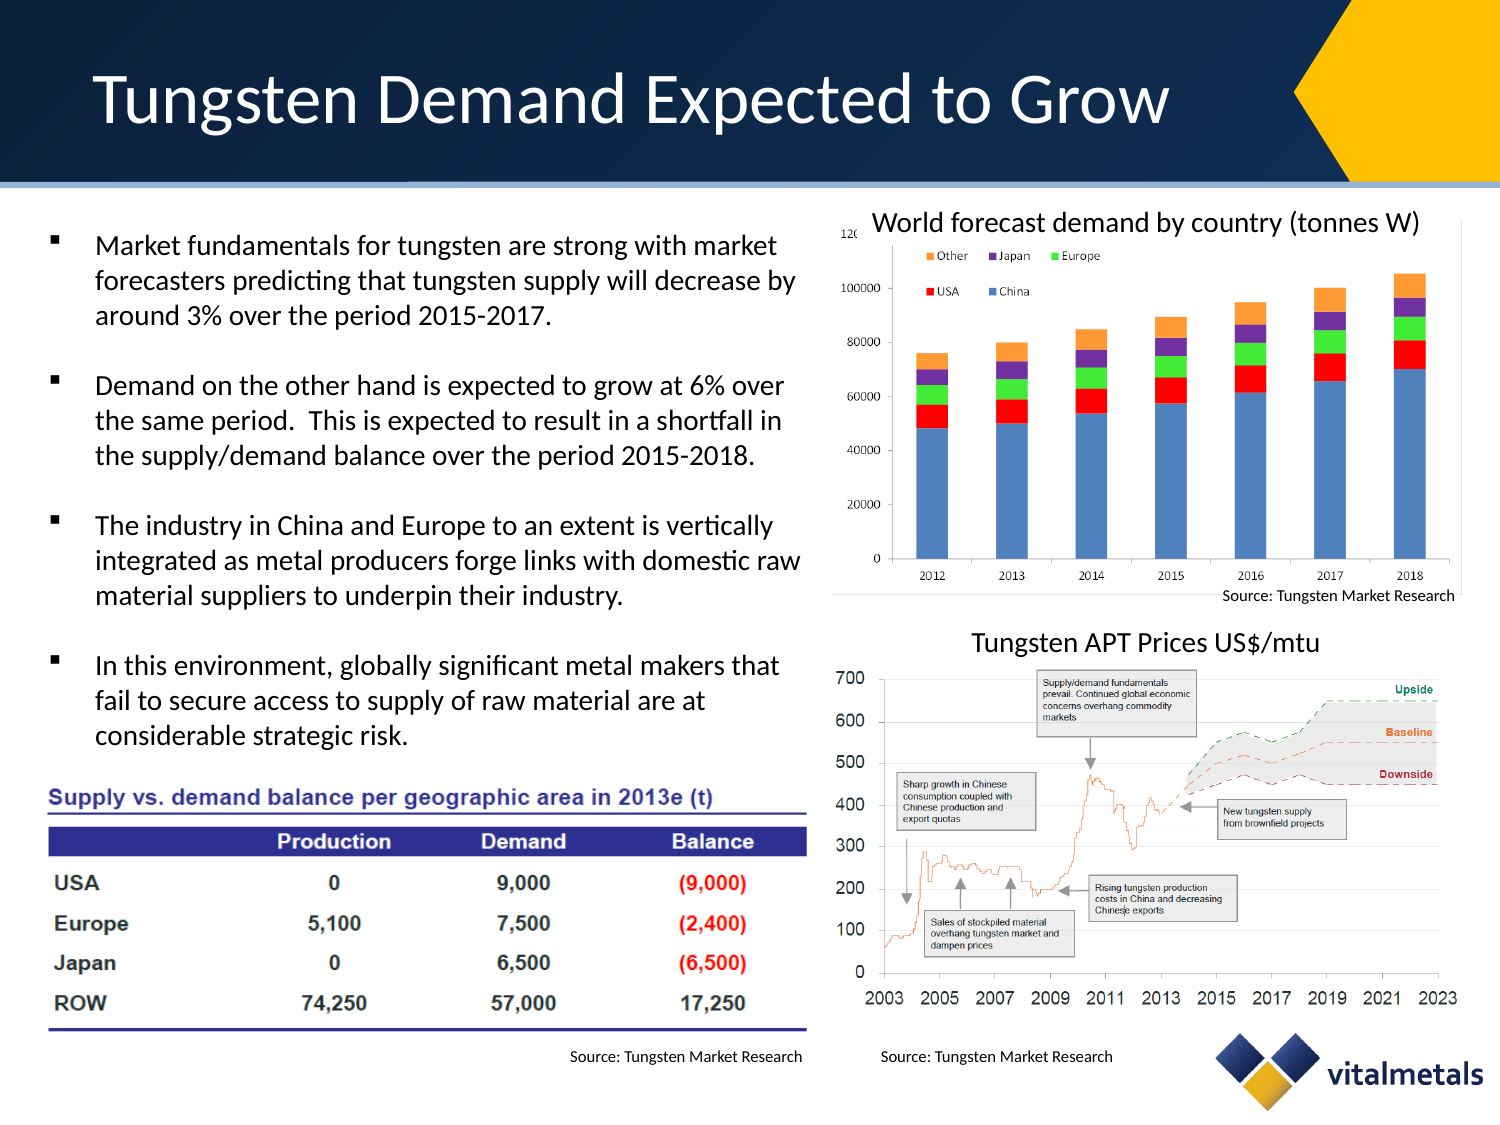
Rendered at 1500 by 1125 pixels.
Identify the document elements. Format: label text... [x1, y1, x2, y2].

text_box Source: Tungsten Market Research [866, 1038, 1129, 1073]
text_box Source: Tungsten Market Research [555, 1048, 818, 1073]
text_box World forecast demand by country (tonnes W) [857, 195, 1436, 219]
text_box Market fundamentals for tungsten are strong with market forecasters predicting that tungsten supply will decrease by around 3% over the period 2015-2017. Demand on the other hand is expected to grow at 6% over the same period. This is expected to result in a shortfall in the supply/demand balance over the period 2015-2018. The industry in China and Europe to an extent is vertically integrated as metal producers forge links with domestic raw material suppliers to underpin their industry. In this environment, globally significant metal makers that fail to secure access to supply of raw material are at considerable strategic risk. [33, 219, 821, 769]
text_box Tungsten APT Prices US$/mtu [956, 615, 1336, 646]
picture [30, 648, 1500, 1125]
picture [831, 220, 1462, 595]
title Tungsten Demand Expected to Grow [77, 24, 1428, 165]
text_box Source: Tungsten Market Research [1207, 576, 1471, 612]
